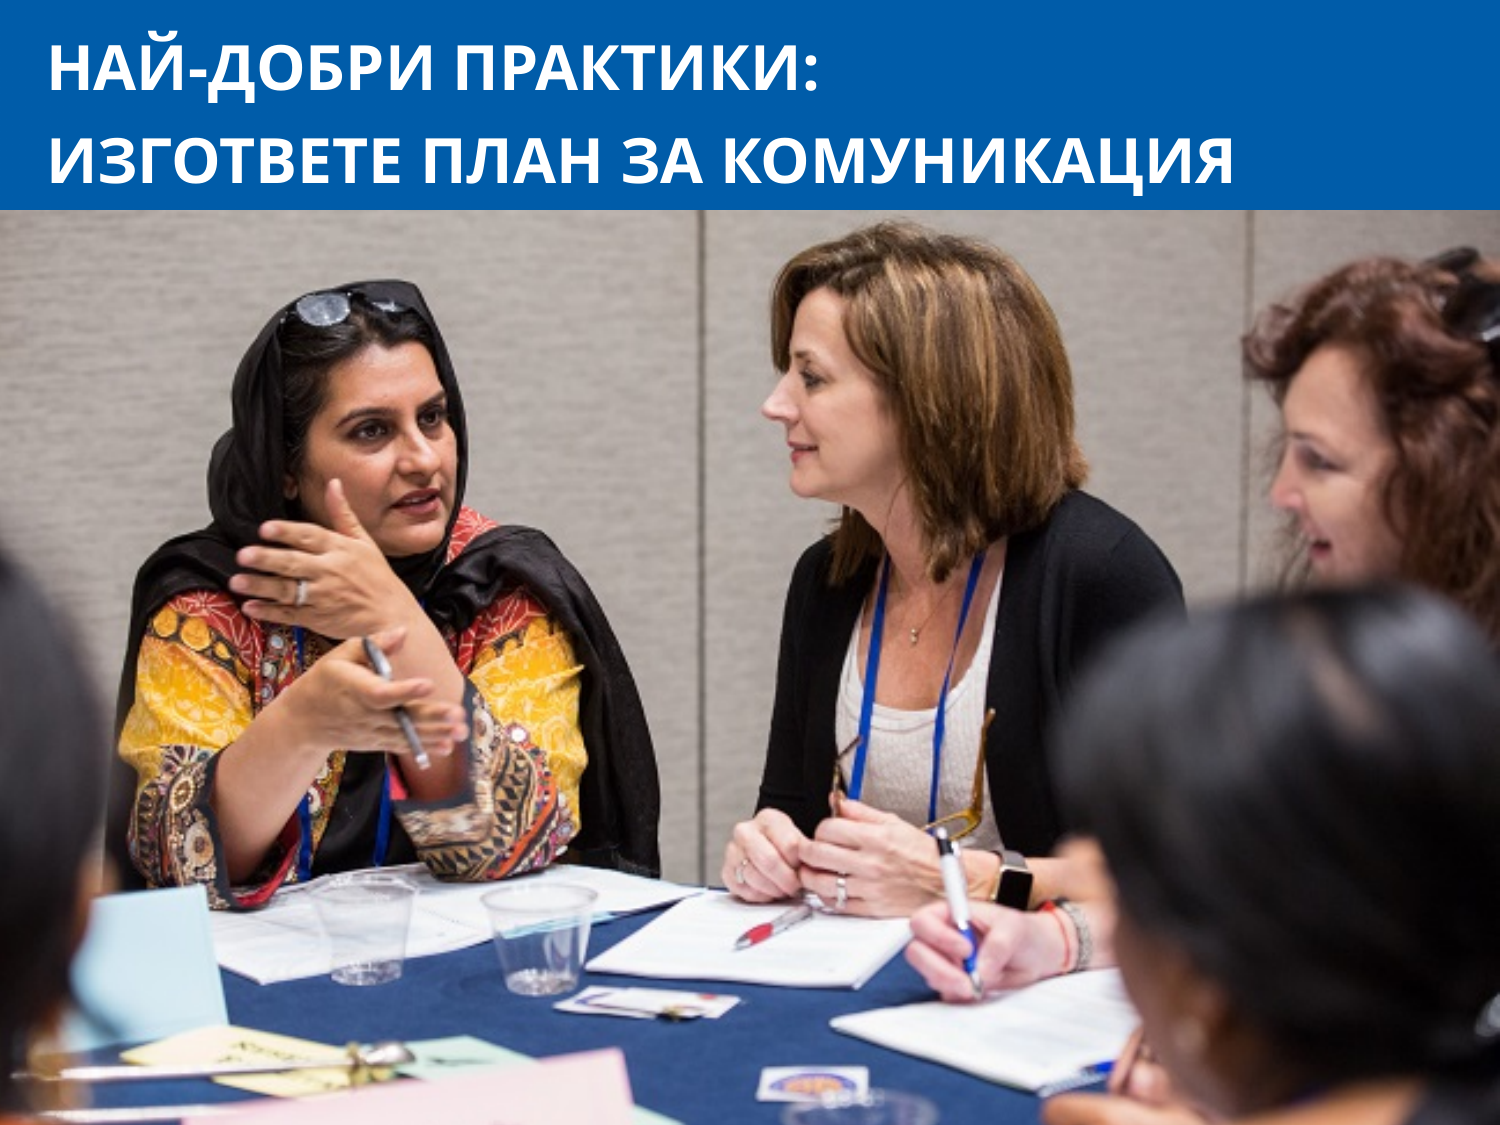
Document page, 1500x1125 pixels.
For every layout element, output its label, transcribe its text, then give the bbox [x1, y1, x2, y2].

picture [0, 0, 1500, 1125]
text_box НАЙ-ДОБРИ ПРАКТИКИ: ИЗГОТВЕТЕ ПЛАН ЗА КОМУНИКАЦИЯ [30, 7, 1469, 208]
